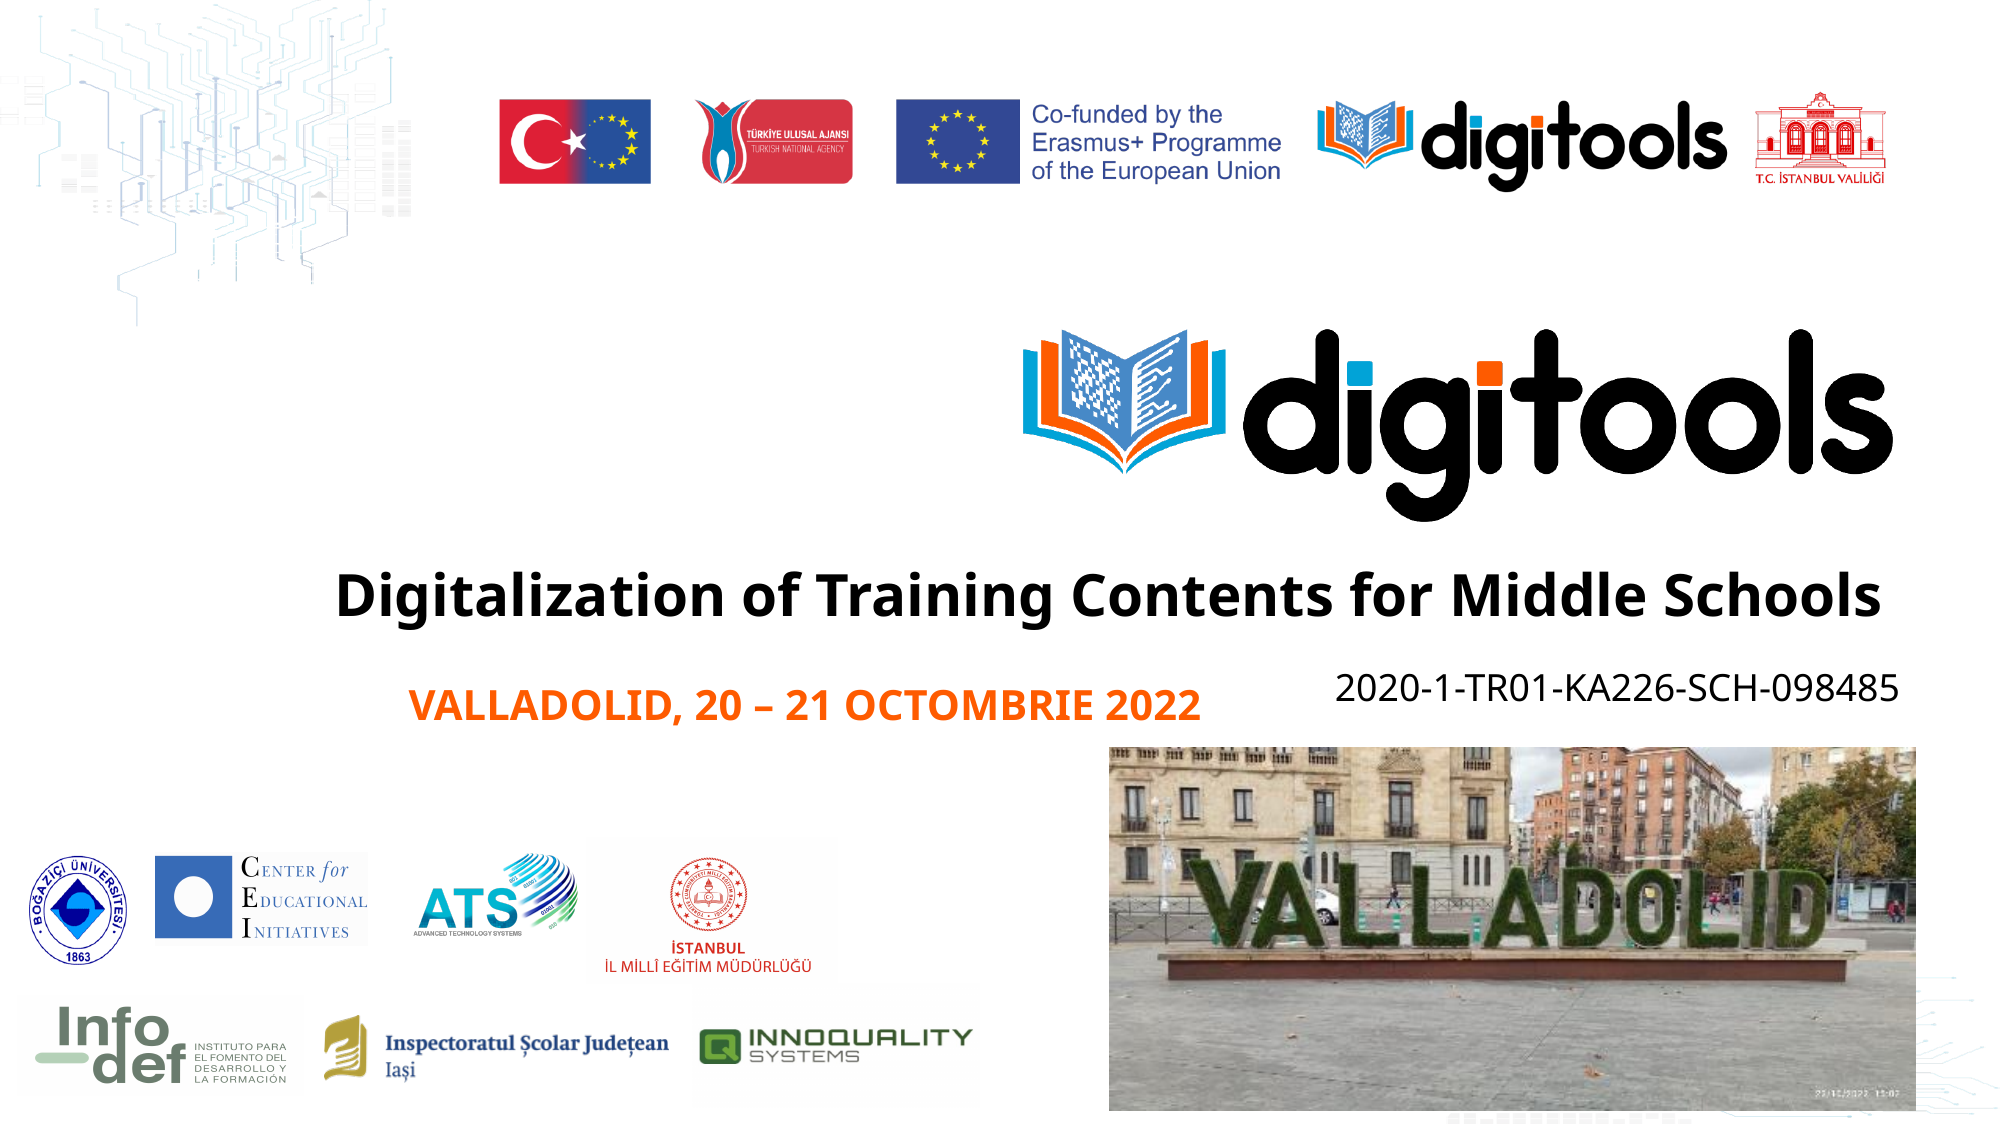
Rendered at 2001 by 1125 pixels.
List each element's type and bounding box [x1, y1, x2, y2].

text_box [17, 837, 980, 1108]
picture [0, 0, 2000, 1124]
